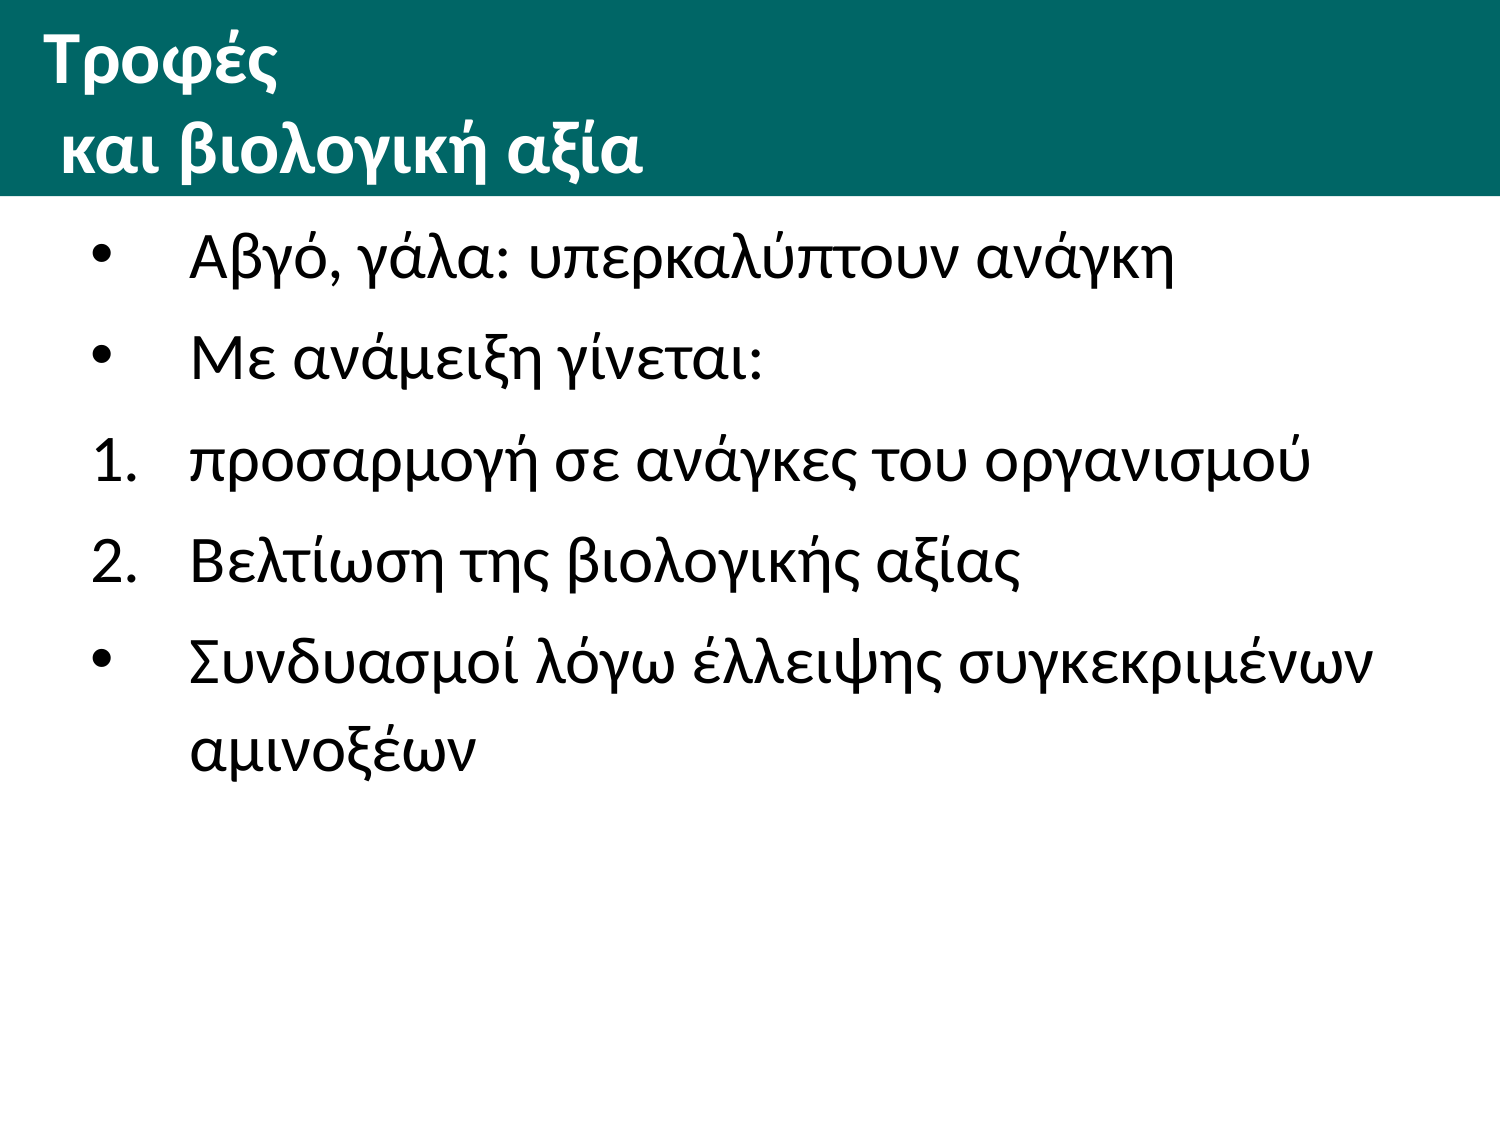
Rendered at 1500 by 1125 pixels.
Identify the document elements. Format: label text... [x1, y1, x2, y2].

title Τροφές και βιολογική αξία [0, 0, 1500, 197]
list Αβγό, γάλα: υπερκαλύπτουν ανάγκη Με ανάμειξη γίνεται: προσαρμογή σε ανάγκες του οργανισμού Βελτίωση της βιολογικής αξίας Συνδυασμοί λόγω έλλειψης συγκεκριμένων αμινοξέων [75, 196, 1425, 1024]
